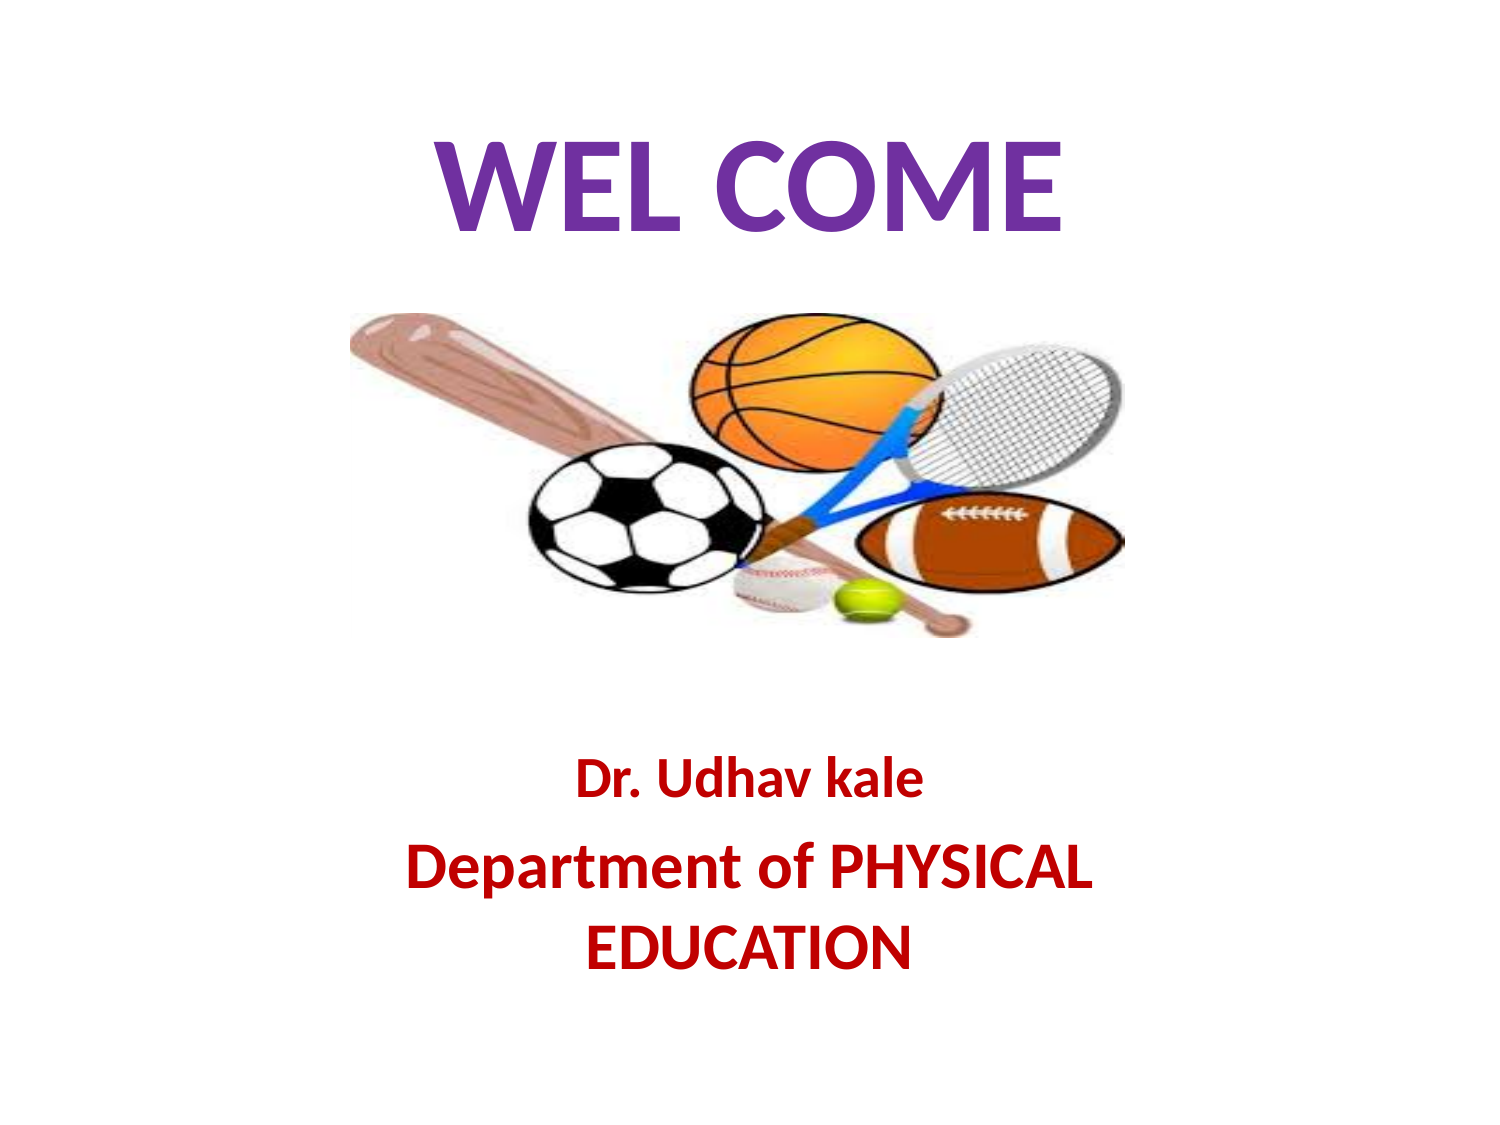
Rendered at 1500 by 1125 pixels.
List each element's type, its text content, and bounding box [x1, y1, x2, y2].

picture [349, 313, 1126, 638]
title WEL COME [112, 0, 1388, 404]
subtitle Dr. Udhav kale Department of PHYSICAL EDUCATION [225, 650, 1275, 1025]
